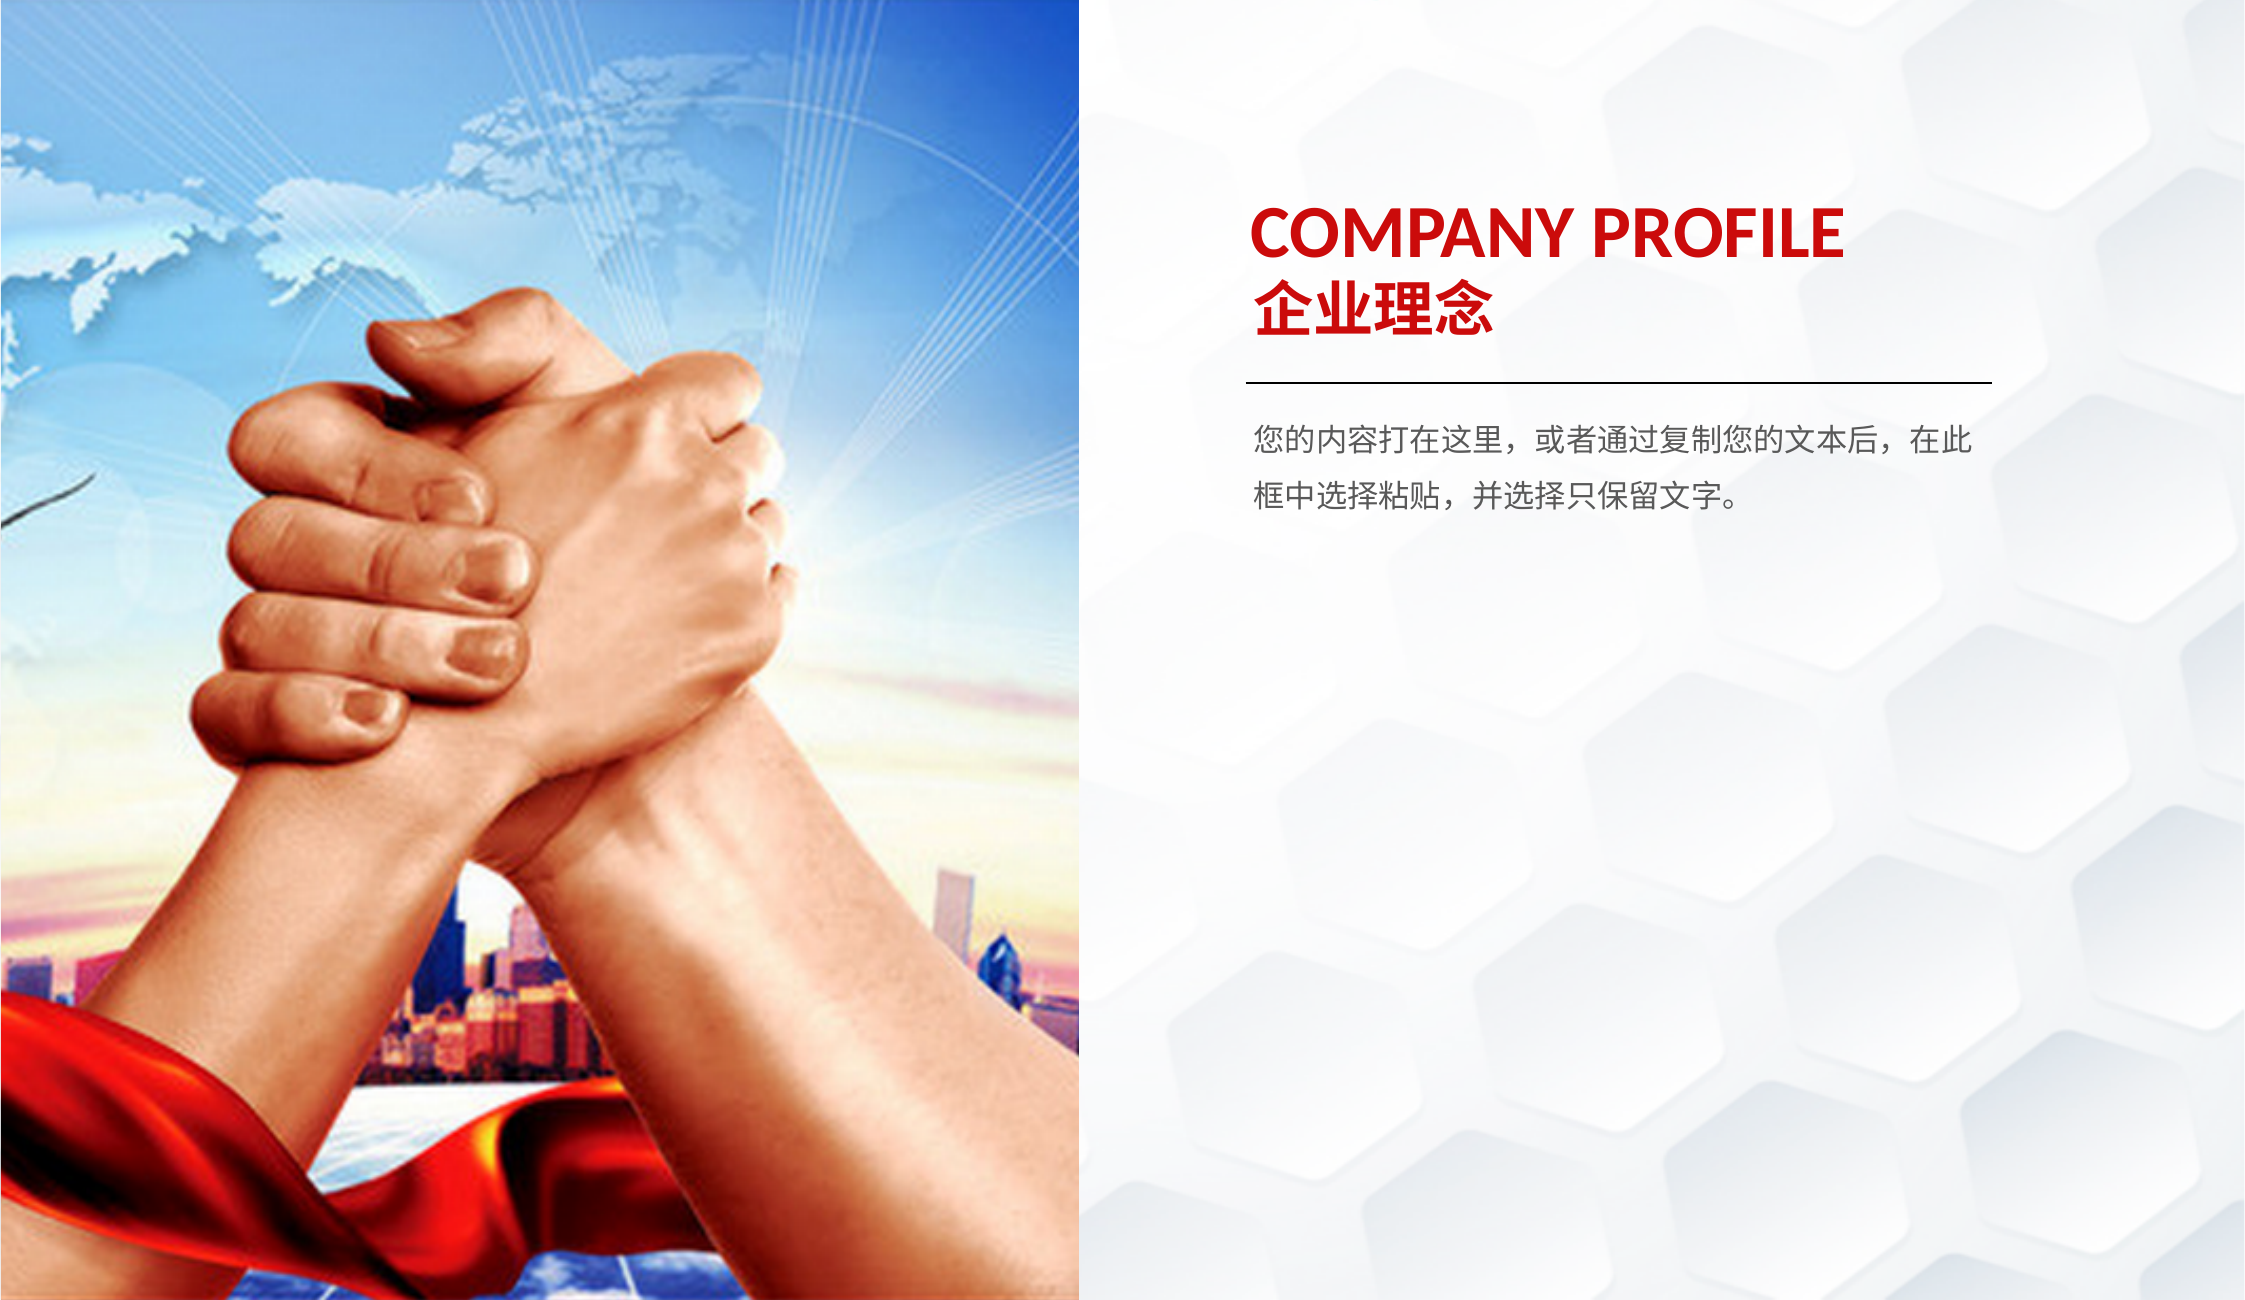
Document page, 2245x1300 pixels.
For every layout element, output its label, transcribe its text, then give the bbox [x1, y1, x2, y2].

text_box 您的内容打在这里，或者通过复制您的文本后，在此框中选择粘贴，并选择只保留文字。 [1245, 397, 2007, 575]
text_box 企业理念 [1245, 277, 1530, 348]
text_box COMPANY PROFILE [1242, 178, 1926, 277]
picture [0, 0, 2245, 1300]
